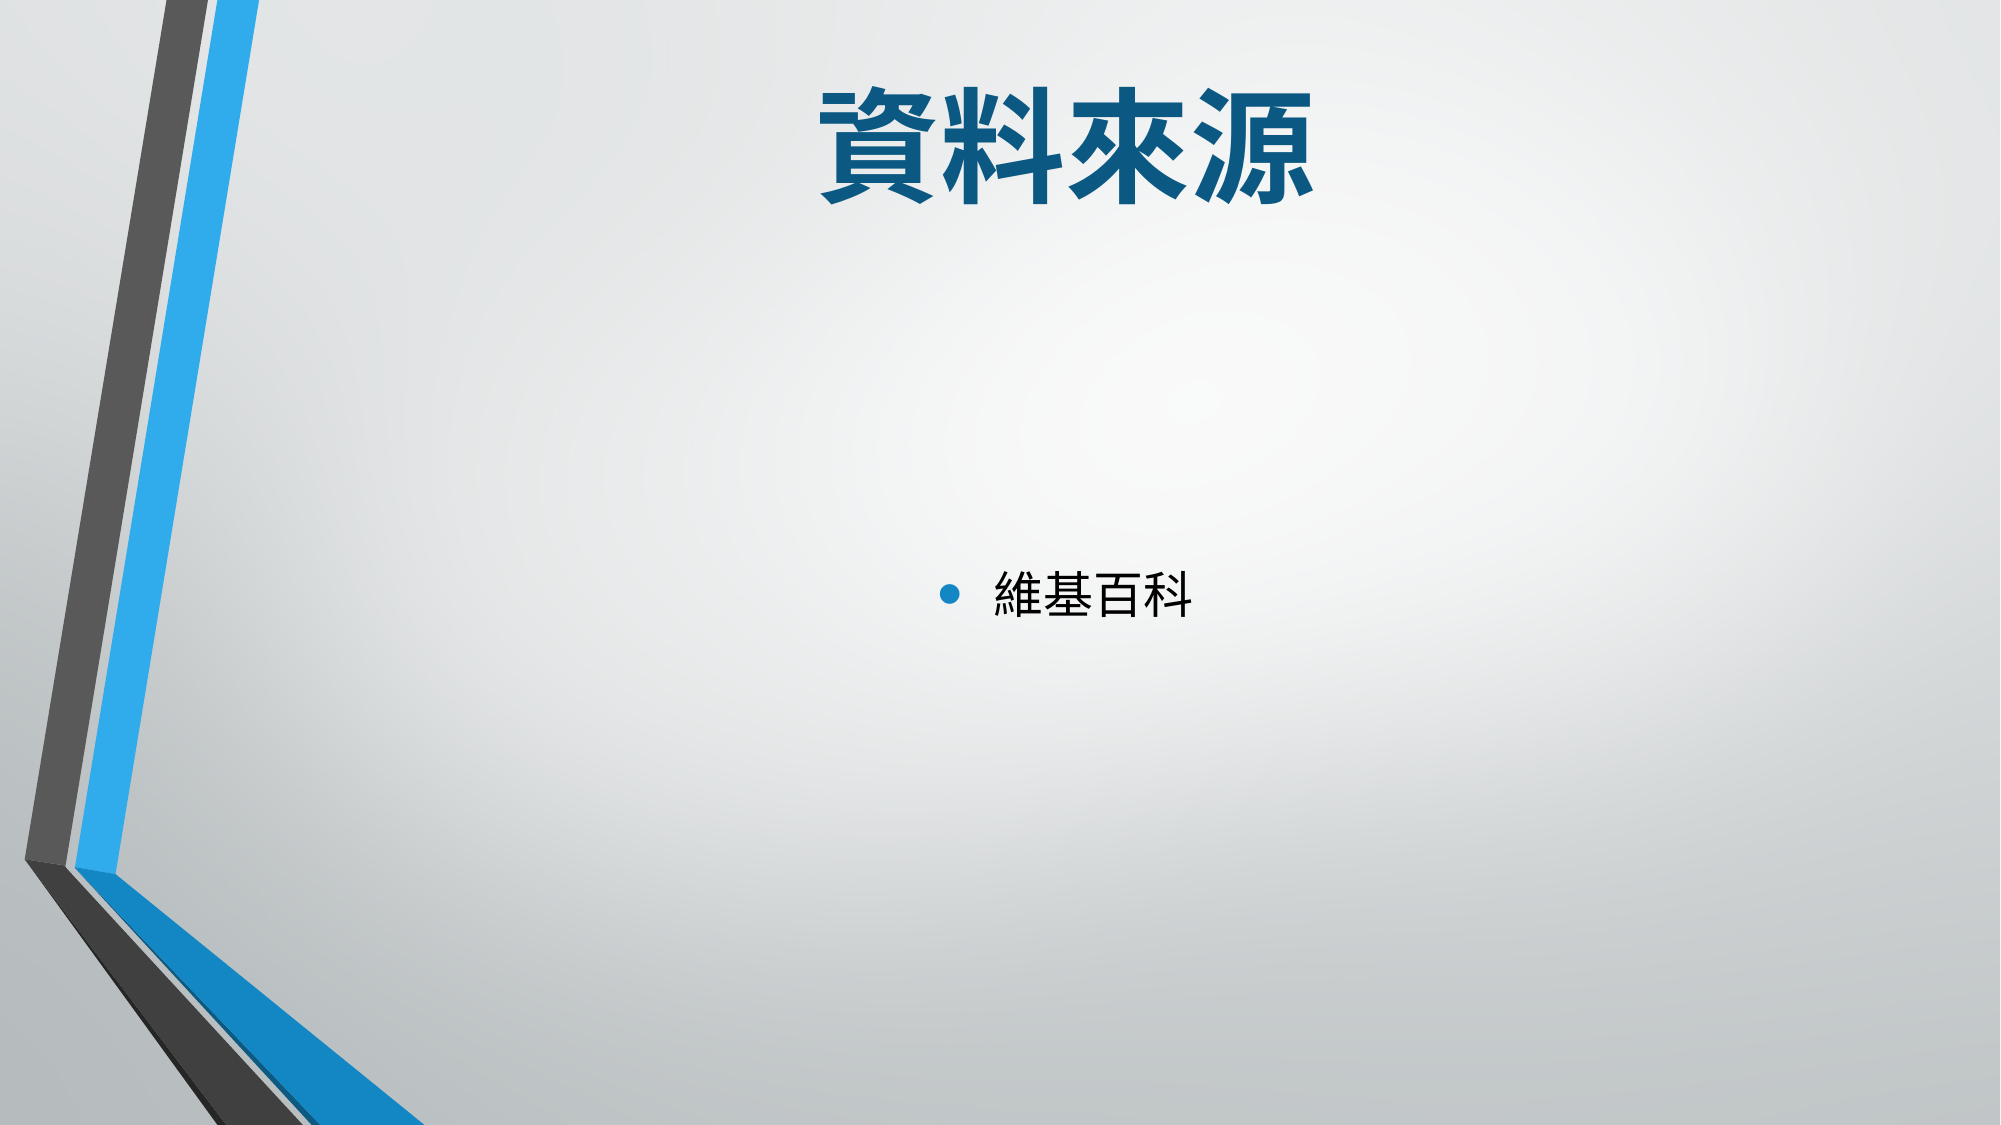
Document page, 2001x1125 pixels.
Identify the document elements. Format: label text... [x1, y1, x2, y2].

list 維基百科 [243, 251, 1887, 1019]
title 資料來源 [243, 0, 1887, 251]
